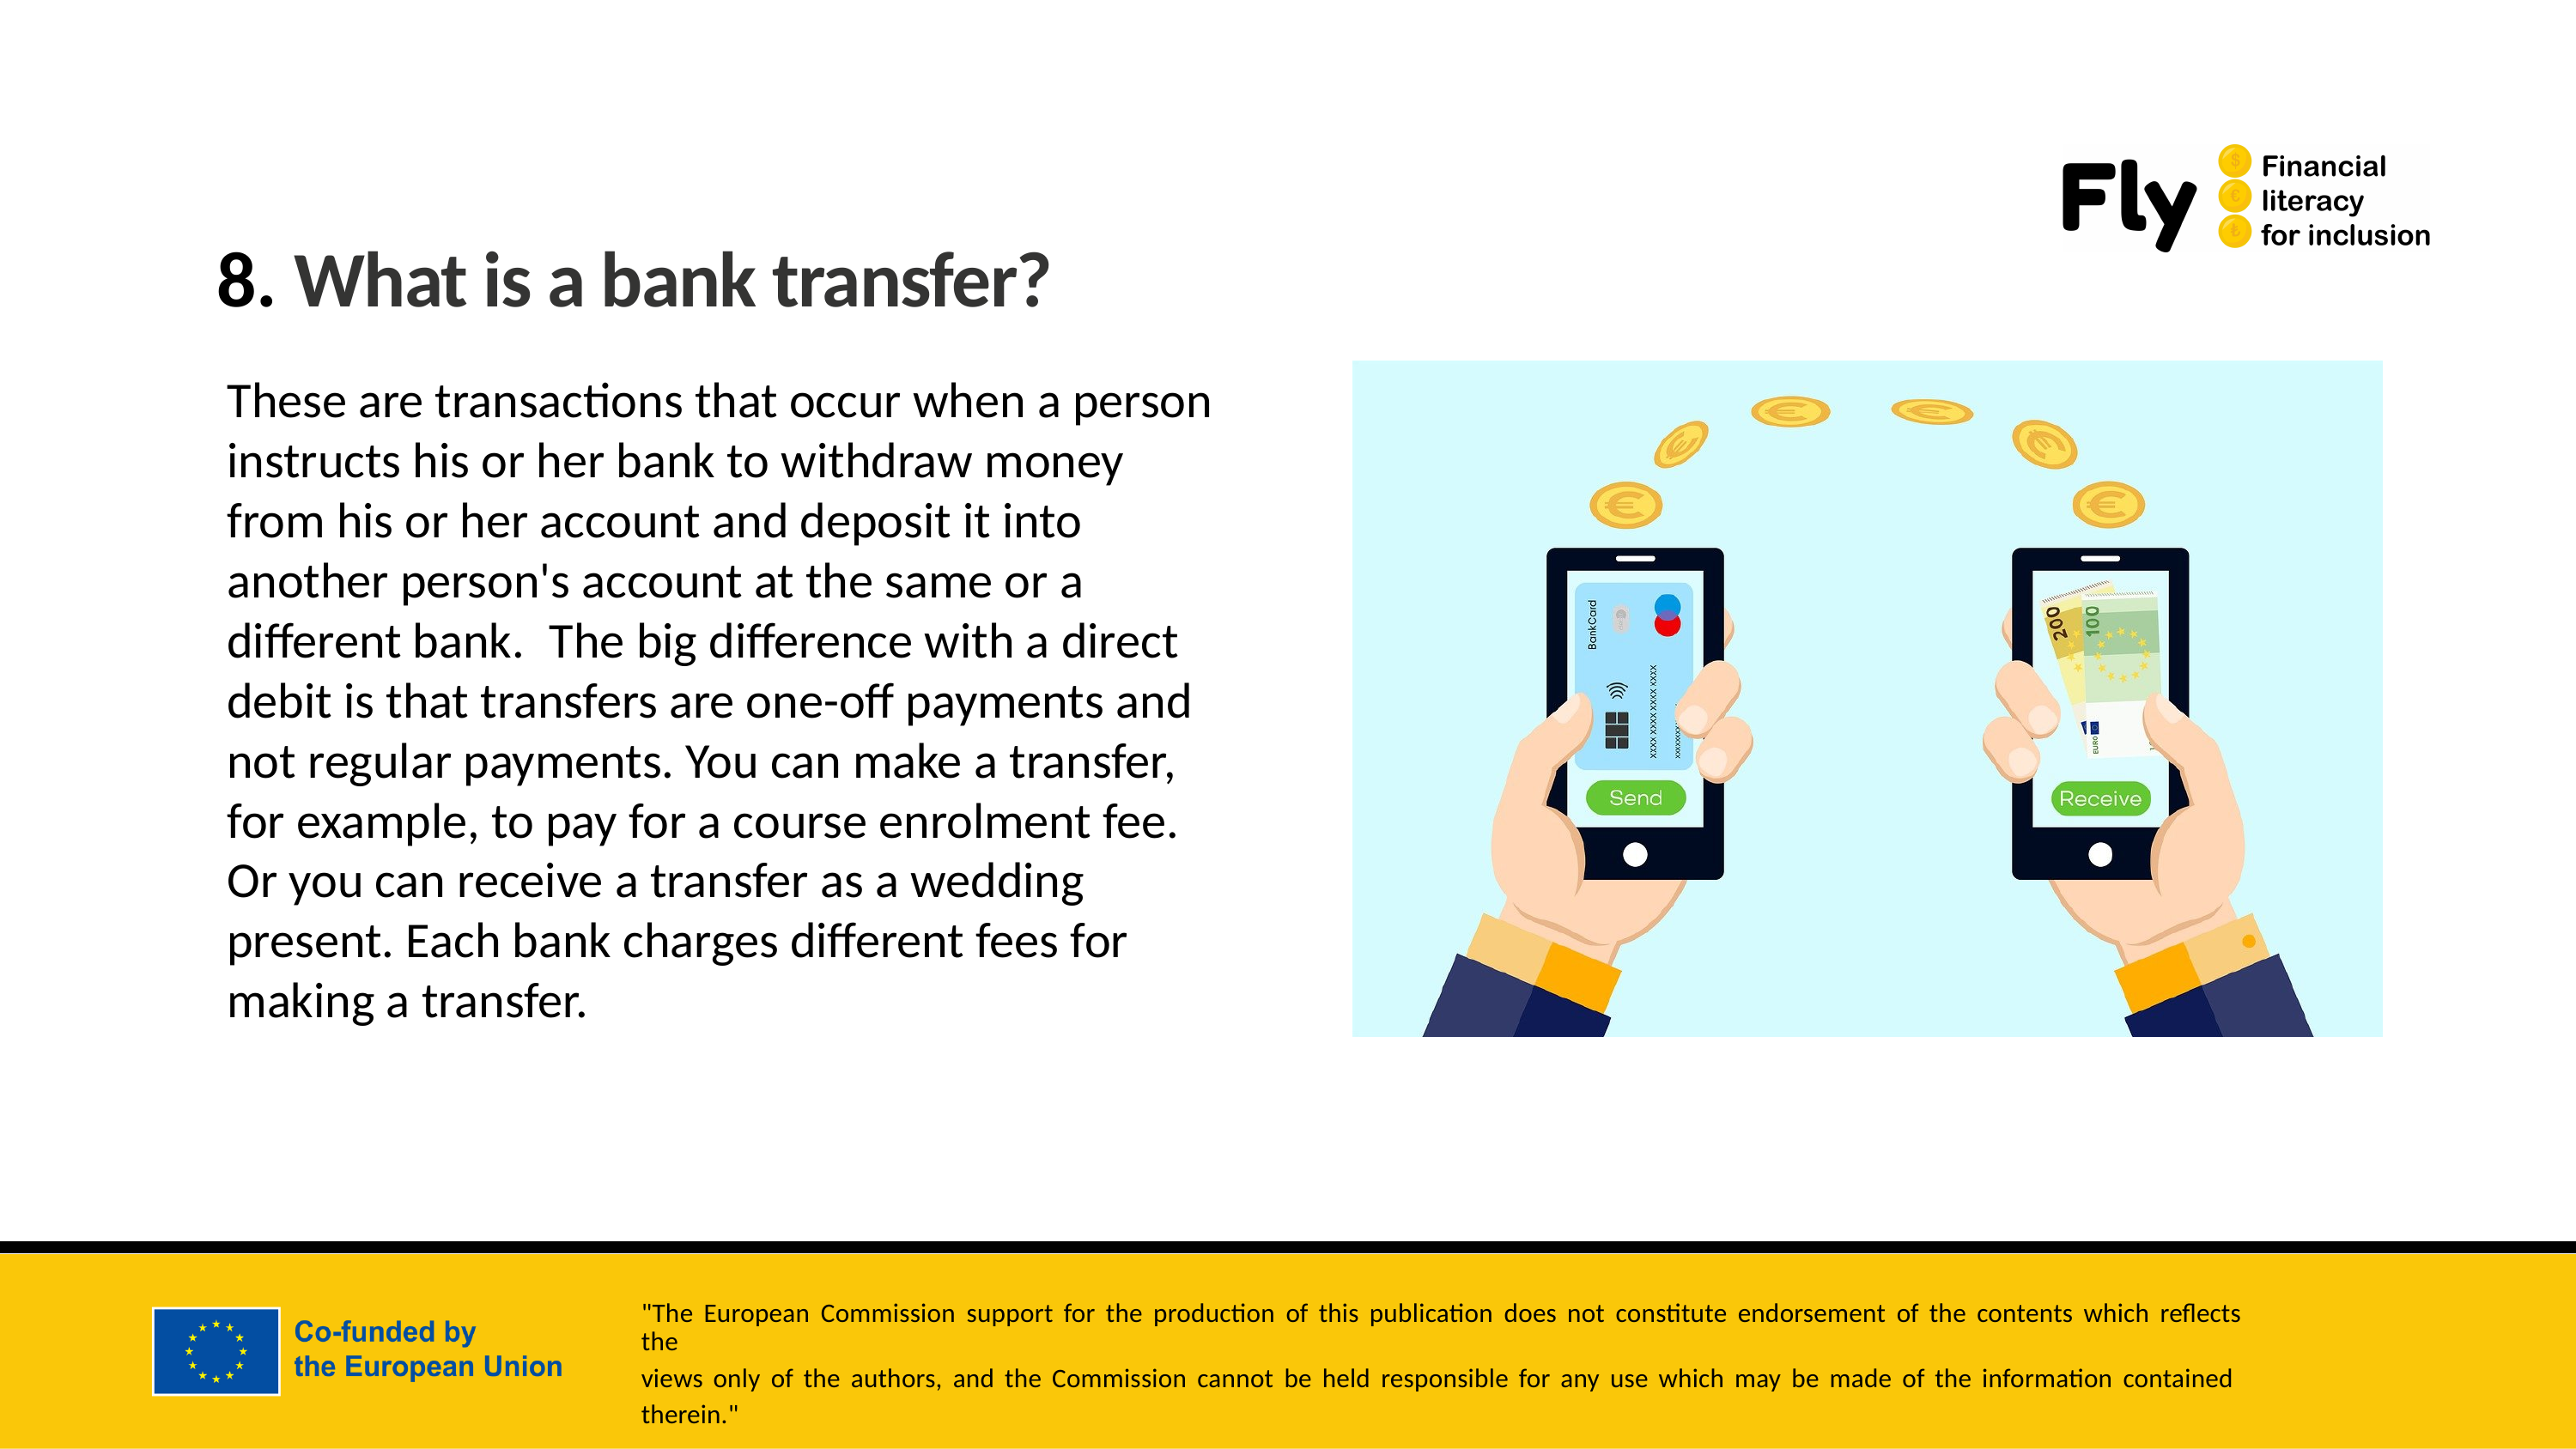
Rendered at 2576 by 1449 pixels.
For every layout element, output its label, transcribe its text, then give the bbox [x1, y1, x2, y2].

picture [149, 1304, 593, 1399]
picture [2063, 144, 2430, 252]
text_box These are transactions that occur when a person instructs his or her bank to withdraw money from his or her account and deposit it into another person's account at the same or a different bank. The big difference with a direct debit is that transfers are one-off payments and not regular payments. You can make a transfer, for example, to pay for a course enrolment fee. Or you can receive a transfer as a wedding present. Each bank charges different fees for making a transfer. [214, 361, 1245, 1215]
picture [1352, 361, 2384, 1038]
text_box 8. What is a bank transfer? [204, 221, 1996, 329]
